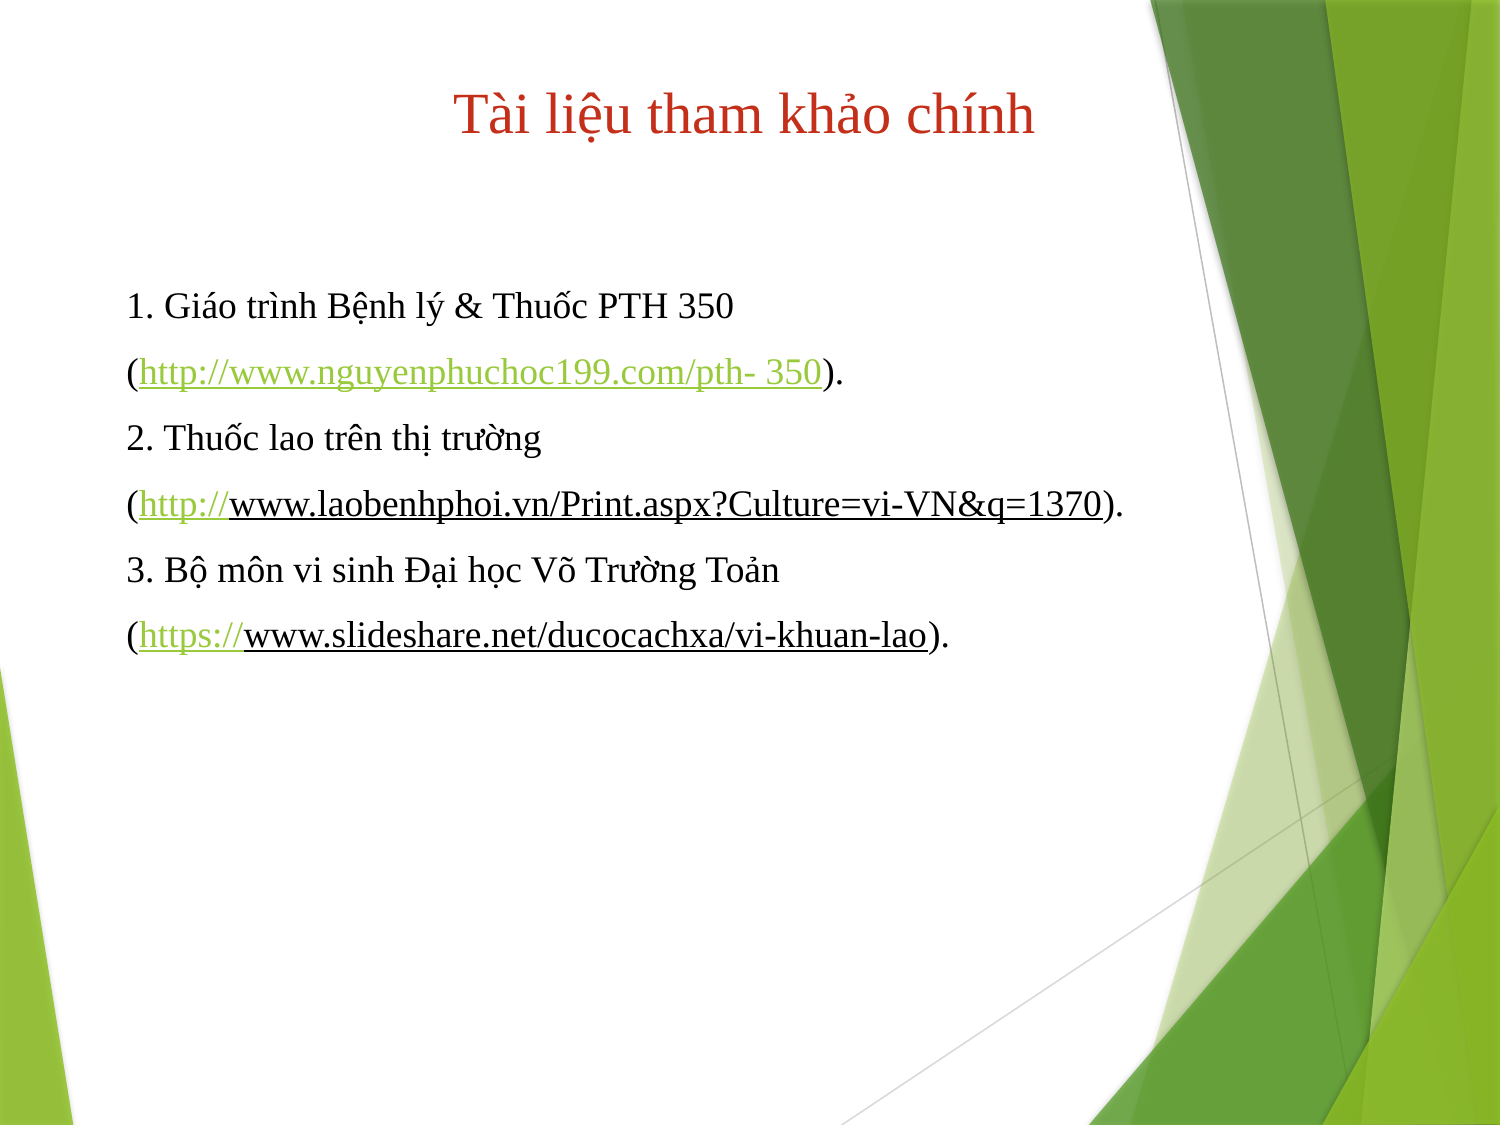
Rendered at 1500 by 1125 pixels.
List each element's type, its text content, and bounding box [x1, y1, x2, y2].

title Tài liệu tham khảo chính [224, 68, 1266, 211]
list 1. Giáo trình Bệnh lý & Thuốc PTH 350 (http://www.nguyenphuchoc199.com/pth- 350). 2. Thuốc lao trên thị trường (http://www.laobenhphoi.vn/Print.aspx?Culture=vi-VN&q=1370). 3. Bộ môn vi sinh Đại học Võ Trường Toản (https://www.slideshare.net/ducocachxa/vi-khuan-lao). [111, 273, 1365, 911]
